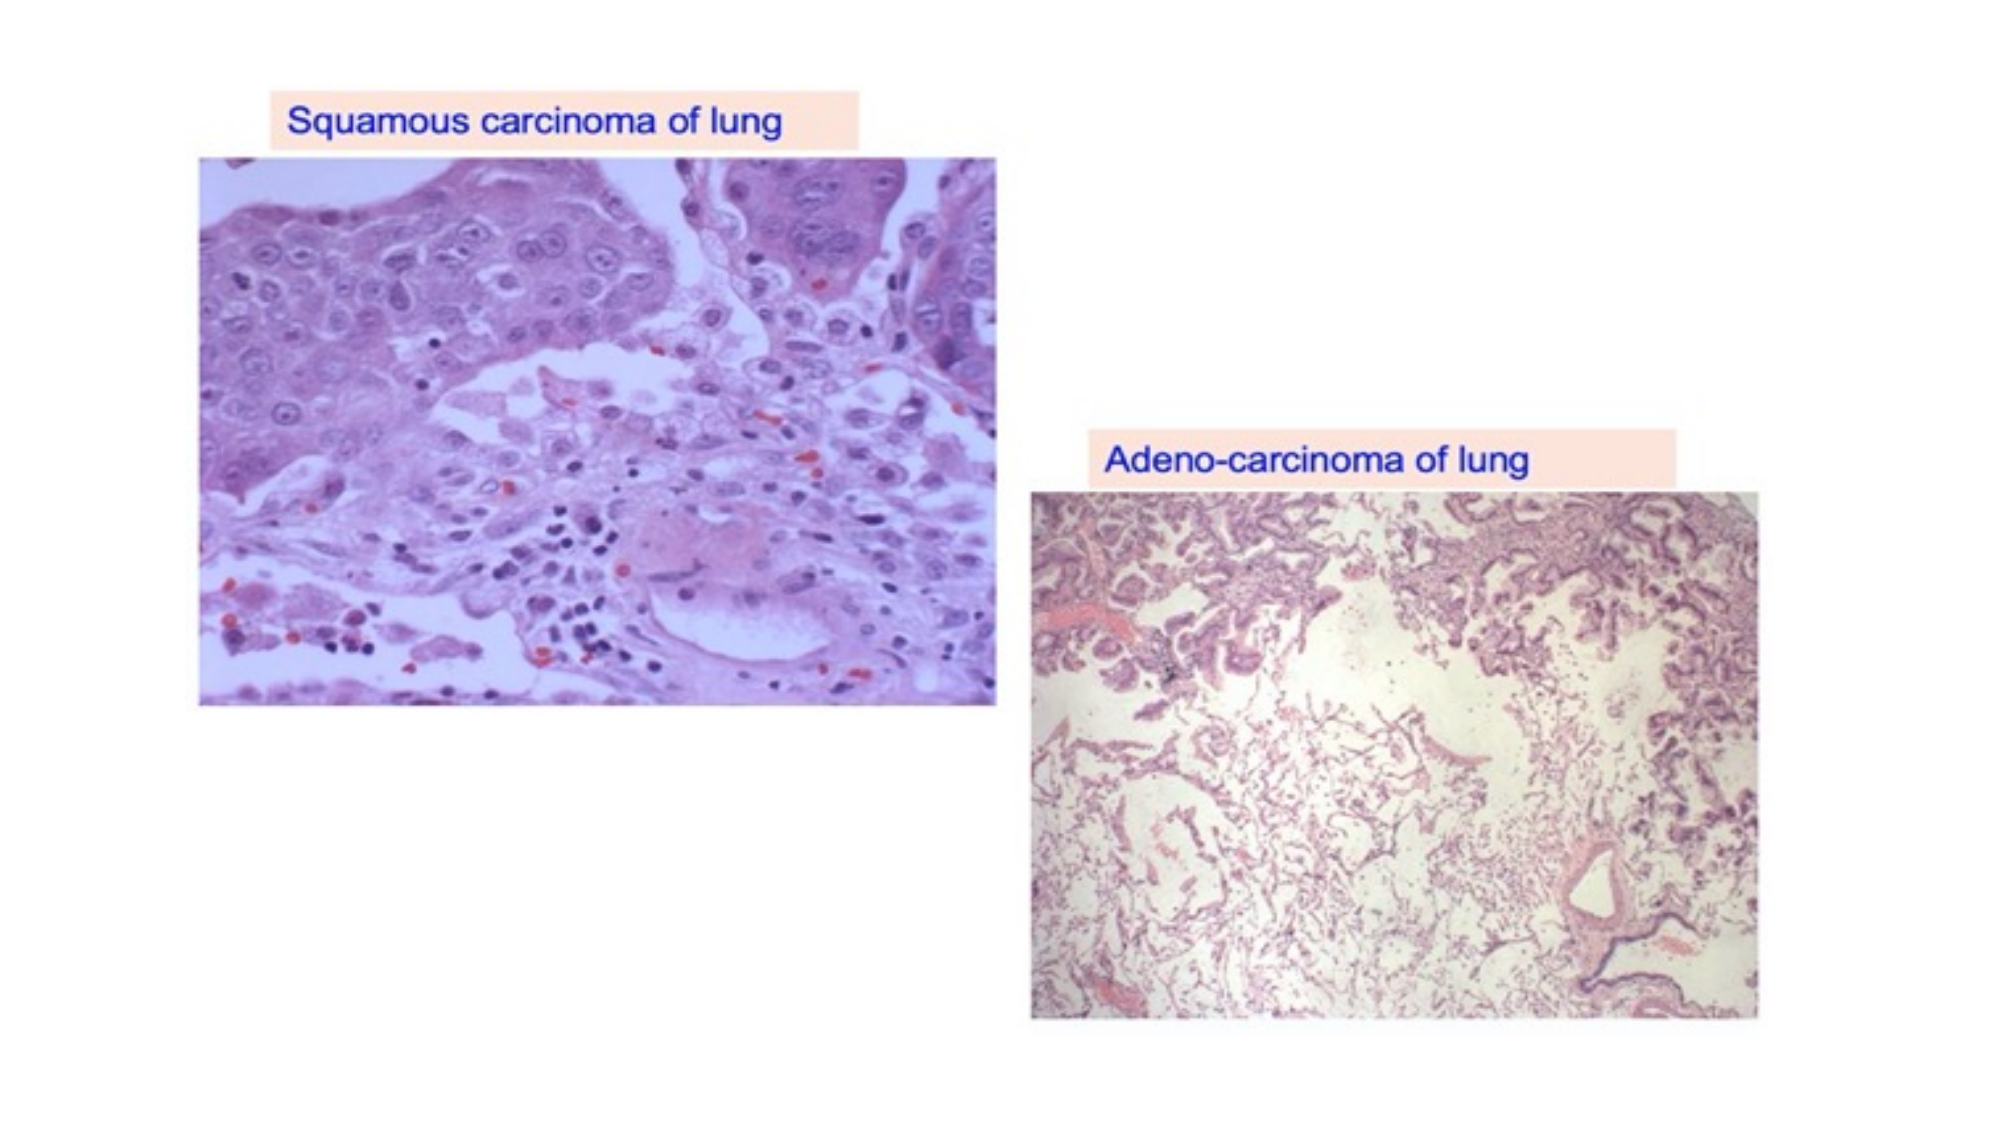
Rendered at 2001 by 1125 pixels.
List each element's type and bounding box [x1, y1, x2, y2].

picture [185, 84, 1774, 1041]
